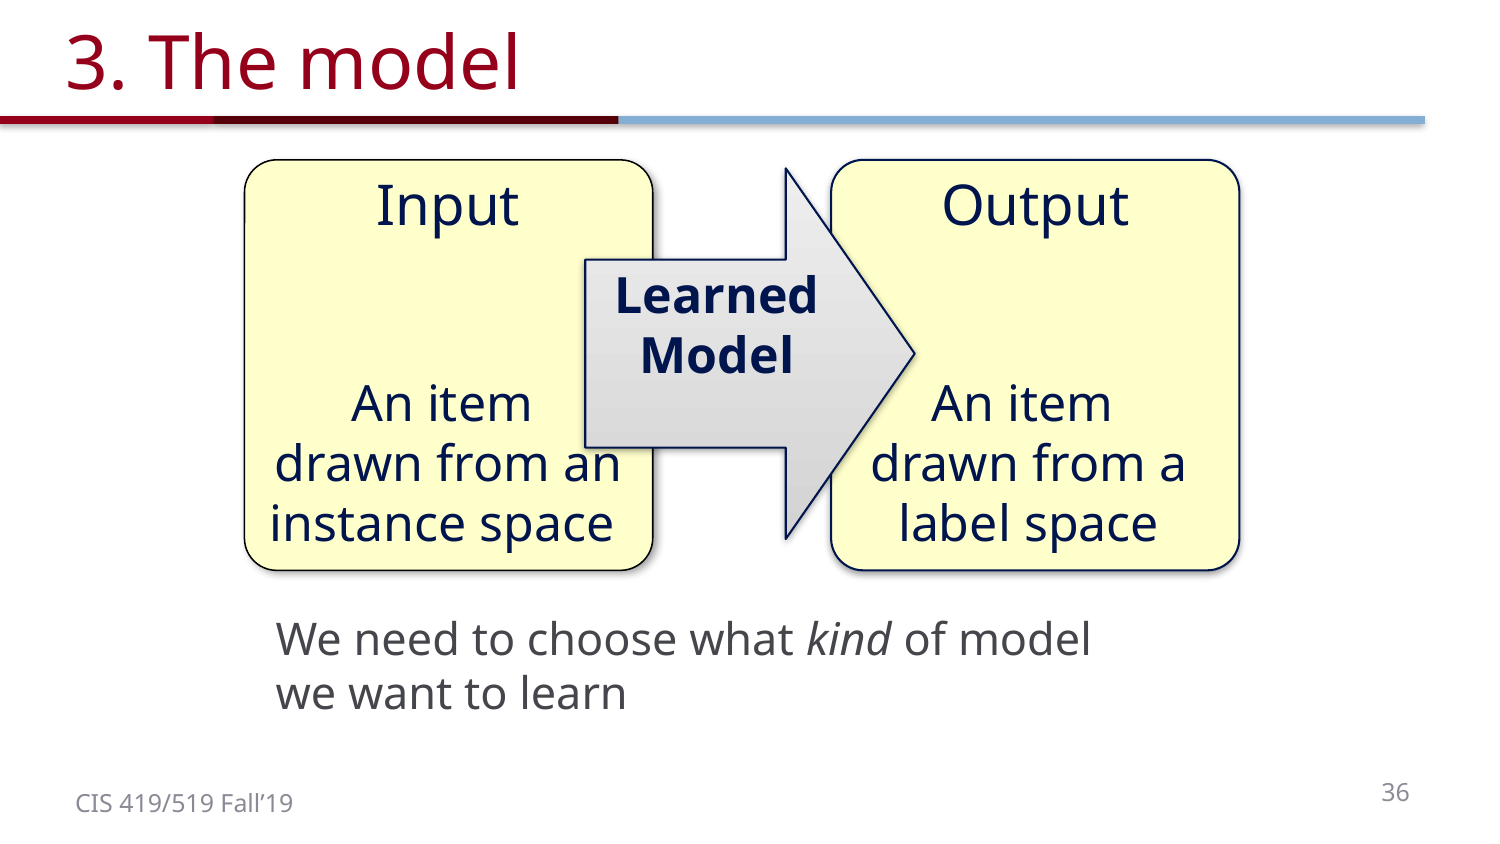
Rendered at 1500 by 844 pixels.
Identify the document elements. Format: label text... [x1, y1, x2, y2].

slide_number 36 [1074, 770, 1425, 816]
list We need to choose what kind of model we want to learn [260, 602, 1172, 766]
